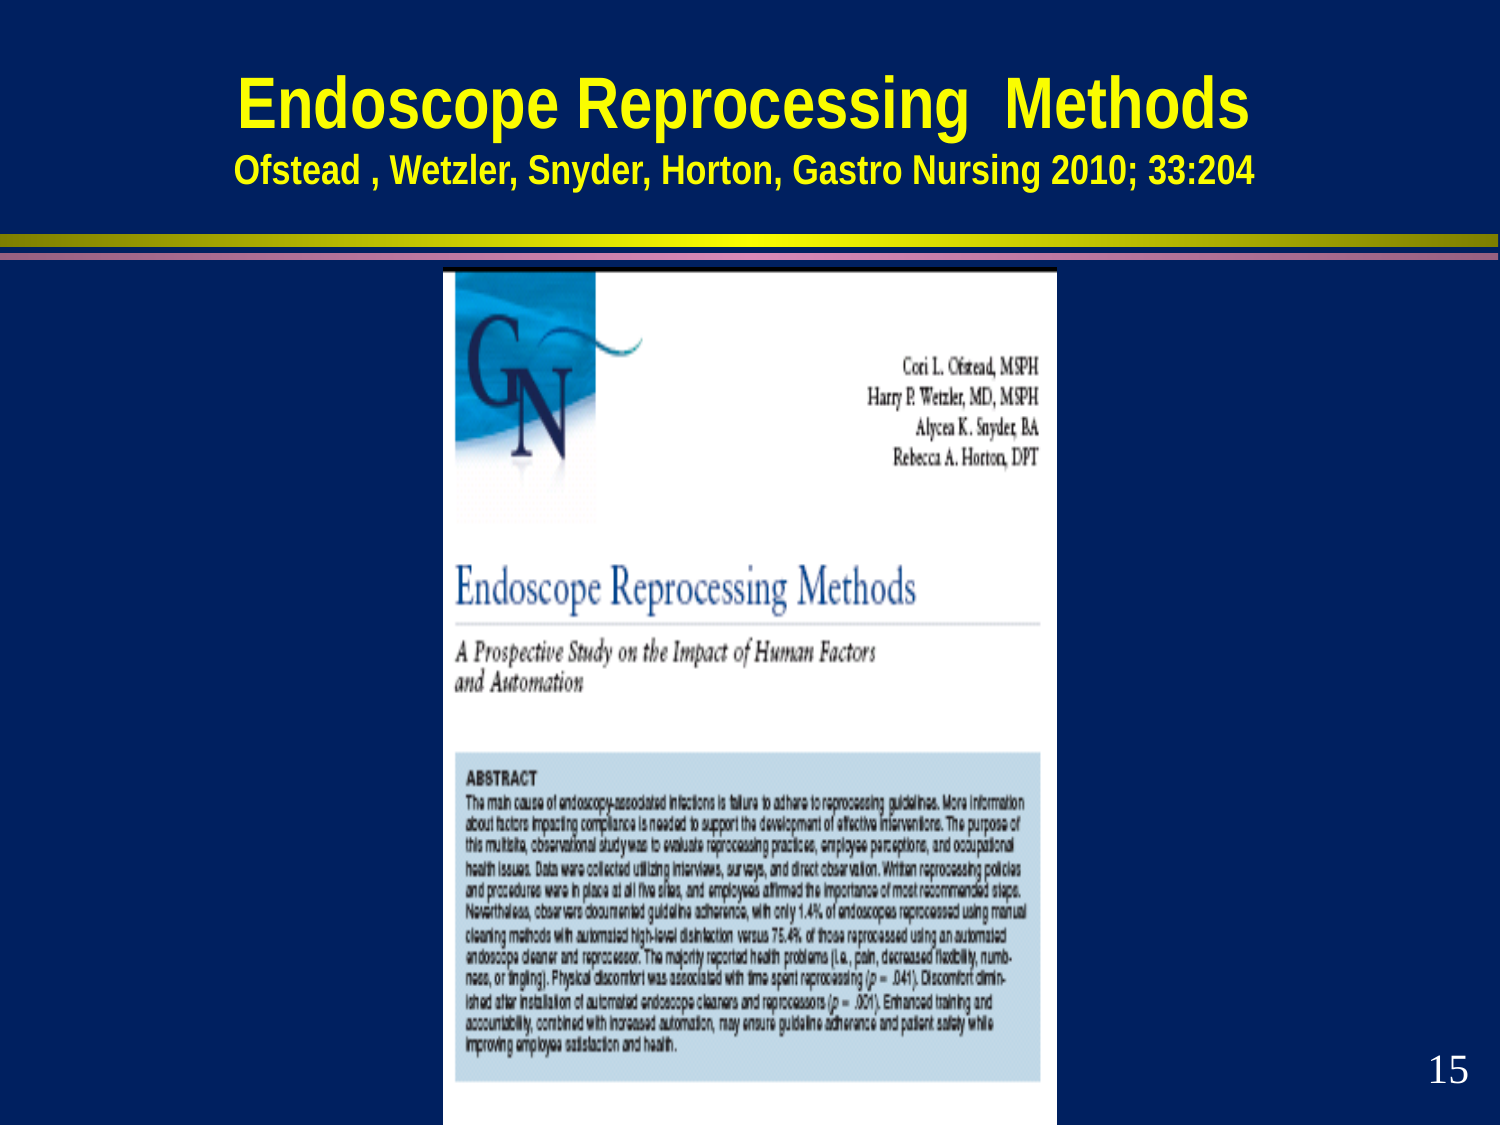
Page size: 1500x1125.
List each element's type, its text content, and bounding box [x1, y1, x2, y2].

title Endoscope Reprocessing Methods Ofstead , Wetzler, Snyder, Horton, Gastro Nursing 2010; 33:204 [66, 12, 1423, 200]
text_box 15 [1412, 1034, 1485, 1100]
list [442, 267, 1057, 1125]
